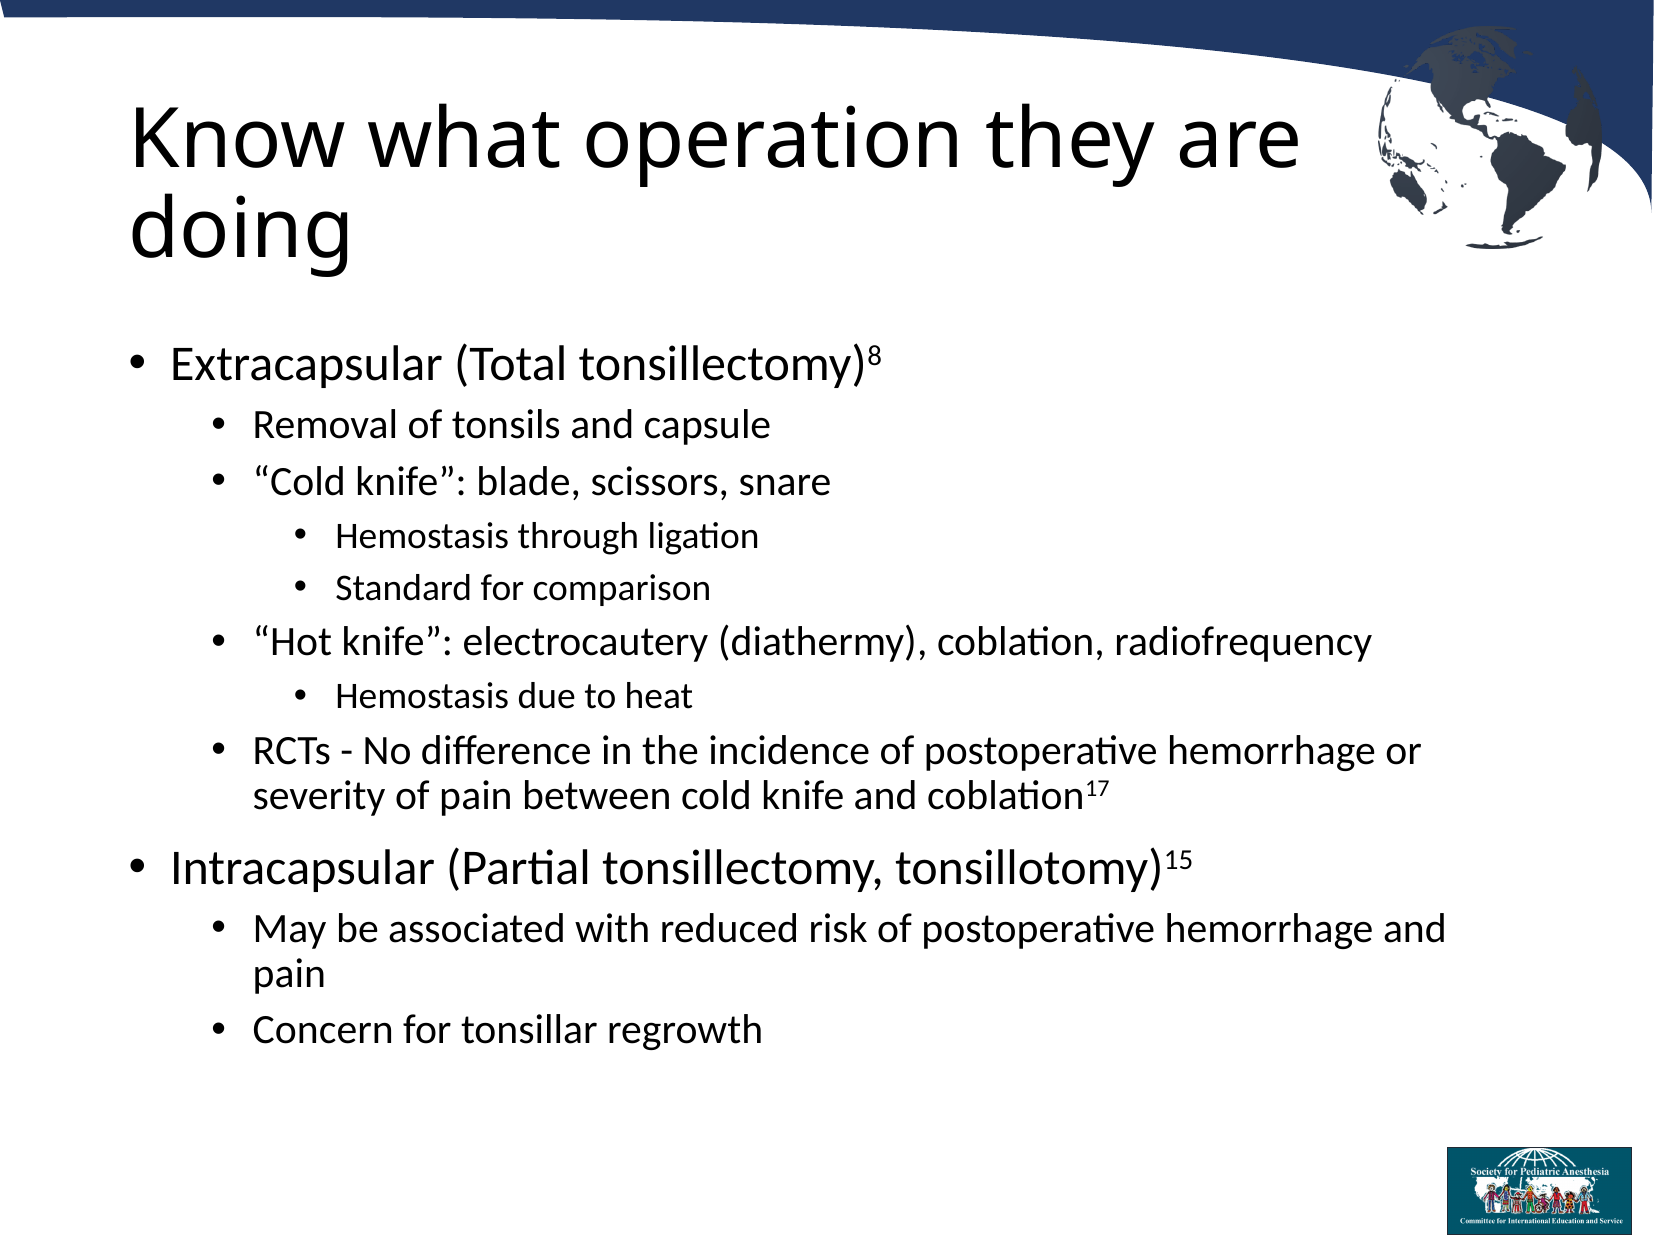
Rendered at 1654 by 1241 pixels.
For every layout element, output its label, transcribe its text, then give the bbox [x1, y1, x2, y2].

picture [1569, 1219, 1583, 1223]
picture [1486, 1169, 1496, 1174]
picture [1588, 1169, 1608, 1181]
picture [1510, 1148, 1551, 1160]
picture [1587, 1219, 1597, 1223]
picture [1475, 1168, 1599, 1214]
list Extracapsular (Total tonsillectomy)8 Removal of tonsils and capsule “Cold knife”: blade, scissors, snare Hemostasis through ligation Standard for comparison “Hot knife”: electrocautery (diathermy), coblation, radiofrequency Hemostasis due to heat RCTs - No difference in the incidence of postoperative hemorrhage or severity of pain between cold knife and coblation17 Intracapsular (Partial tonsillectomy, tonsillotomy)15 May be associated with reduced risk of postoperative hemorrhage and pain Concern for tonsillar regrowth [113, 330, 1540, 1117]
picture [1546, 1169, 1554, 1174]
title Know what operation they are doing [113, 66, 1540, 306]
